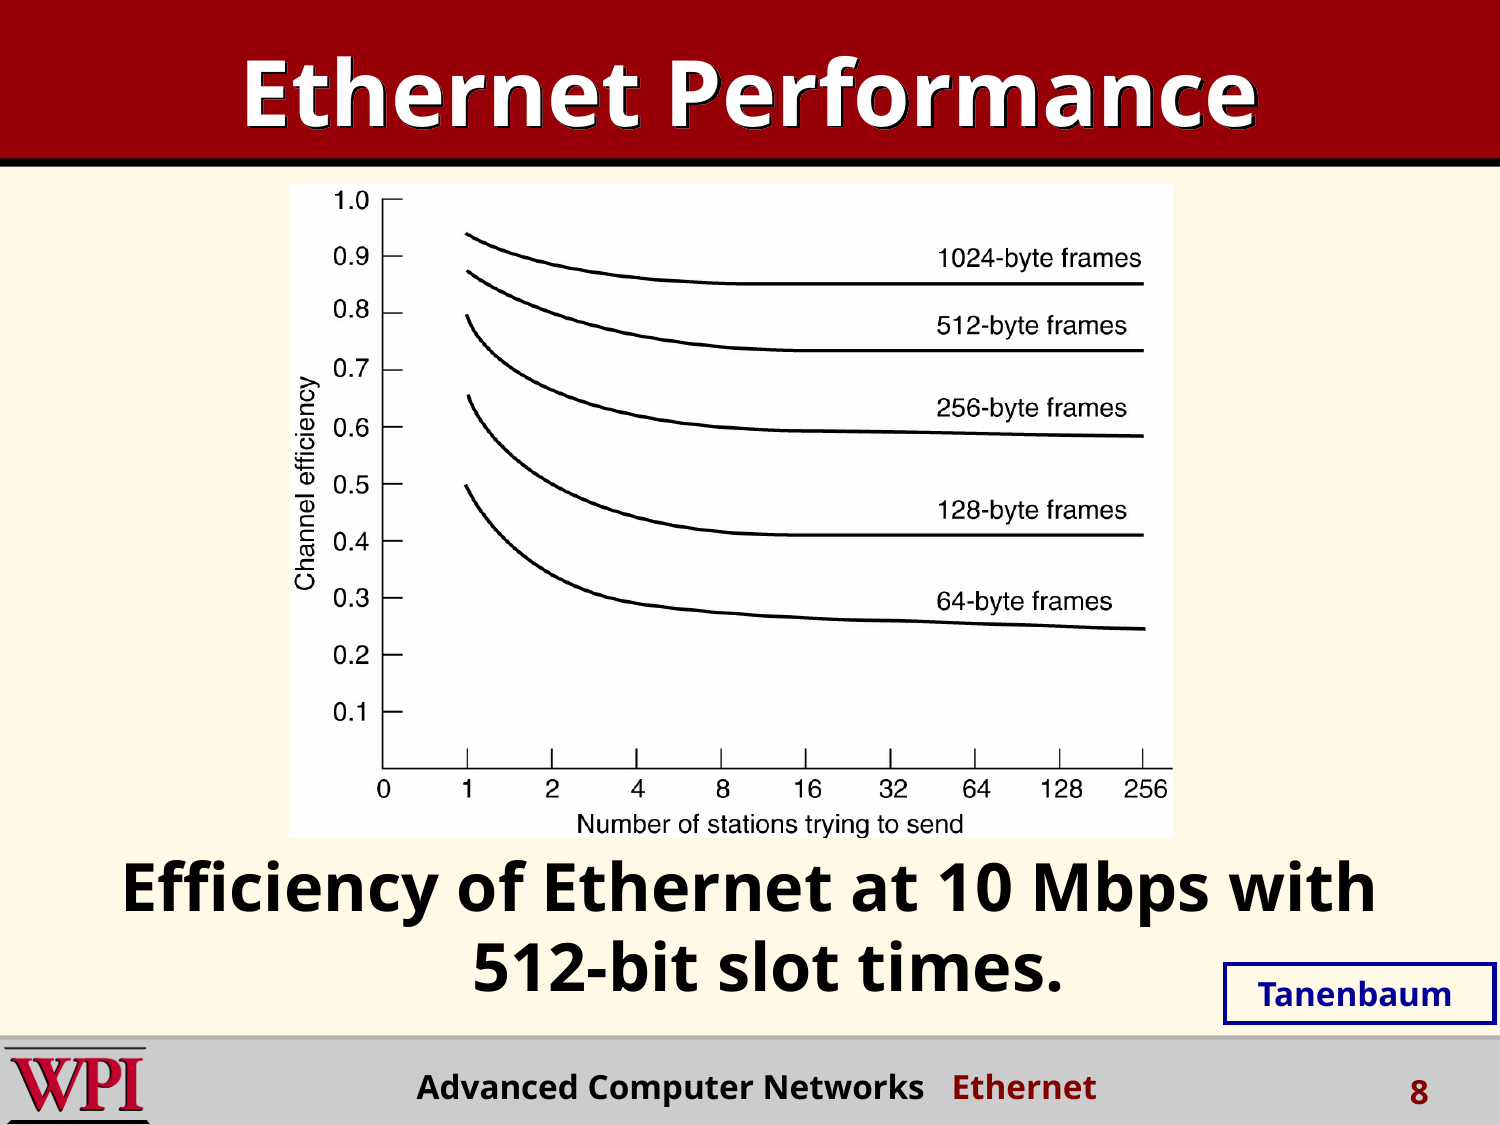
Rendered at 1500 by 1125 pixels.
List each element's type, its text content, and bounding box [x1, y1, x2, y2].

footer Advanced Computer Networks Ethernet [210, 1058, 1304, 1107]
picture [0, 167, 1500, 1035]
title Ethernet Performance [29, 18, 1471, 150]
list Efficiency of Ethernet at 10 Mbps with 512-bit slot times. [74, 184, 1426, 973]
slide_number 8 [1344, 1063, 1495, 1102]
picture [0, 0, 1500, 158]
picture [0, 1040, 1500, 1125]
text_box Tanenbaum [1224, 964, 1495, 1023]
